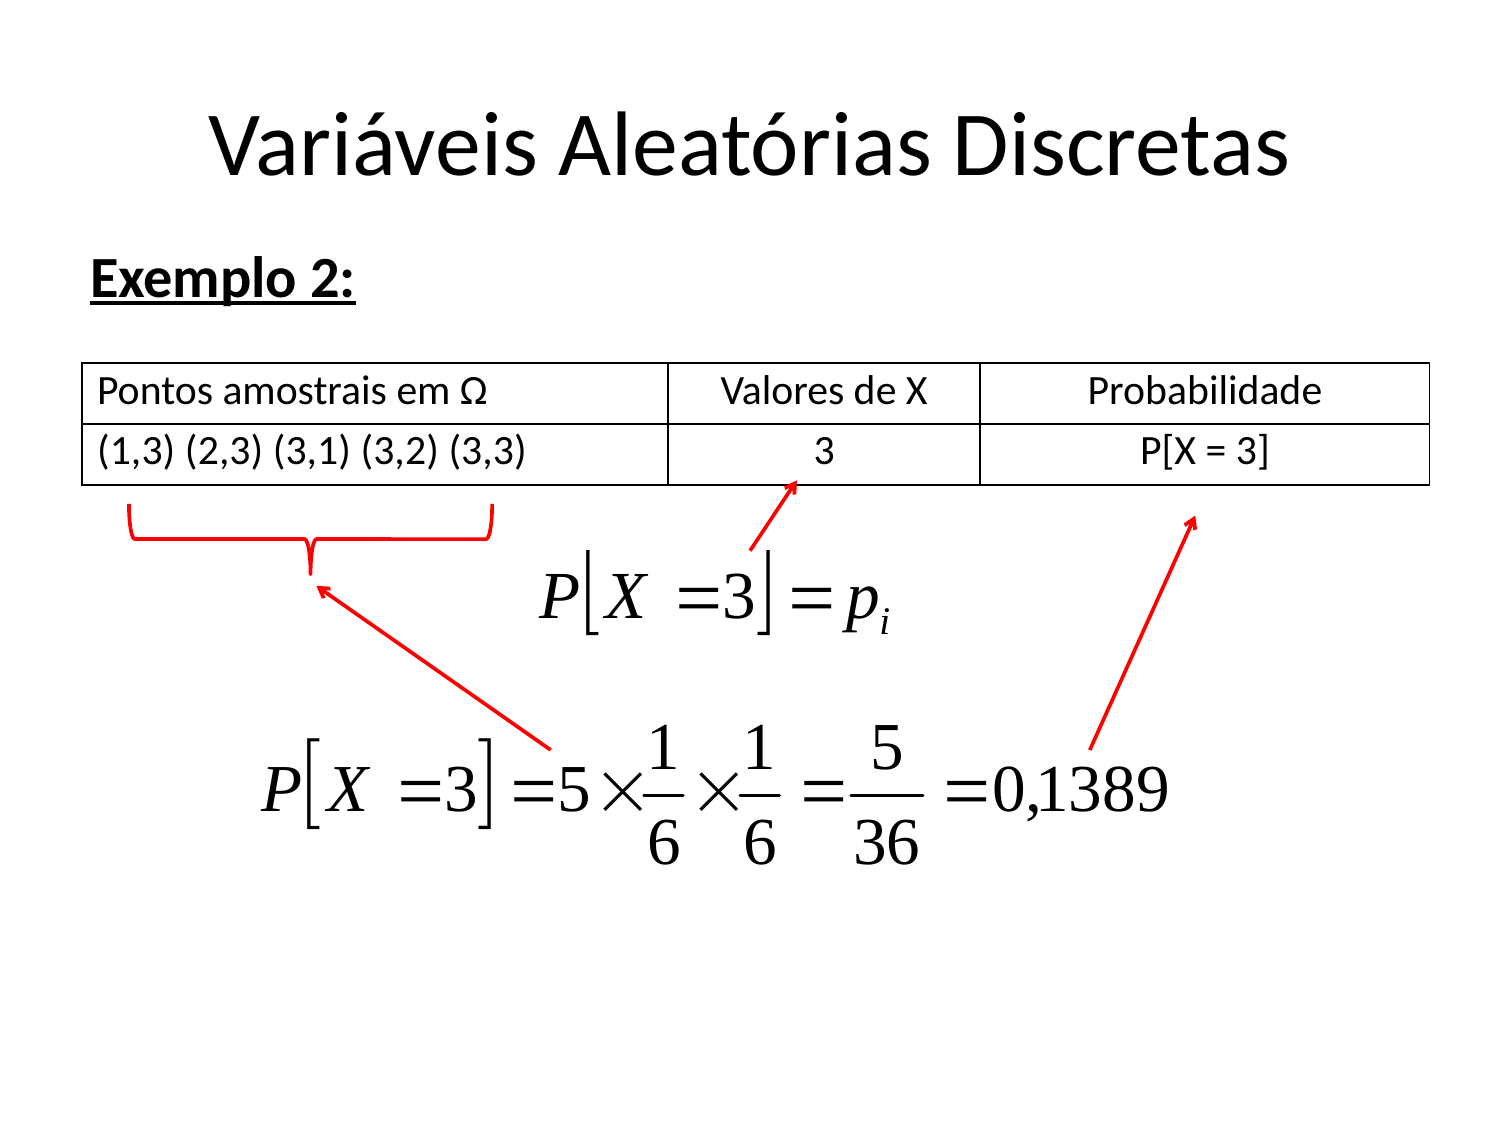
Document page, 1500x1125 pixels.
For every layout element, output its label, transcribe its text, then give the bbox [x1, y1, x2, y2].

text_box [738, 491, 809, 540]
list Exemplo 2: [75, 231, 1425, 1035]
text_box [128, 503, 493, 576]
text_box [1025, 579, 1260, 686]
table_cell P[X = 3] [981, 425, 1429, 484]
table_header Valores de X [669, 364, 979, 423]
table_header Pontos amostrais em Ω [83, 364, 667, 423]
table_cell 3 [669, 425, 979, 484]
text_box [249, 705, 1180, 880]
title Variáveis Aleatórias Discretas [75, 45, 1425, 231]
table_cell (1,3) (2,3) (3,1) (3,2) (3,3) [83, 425, 667, 484]
table_header Probabilidade [981, 364, 1429, 423]
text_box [316, 585, 552, 751]
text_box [527, 550, 904, 652]
